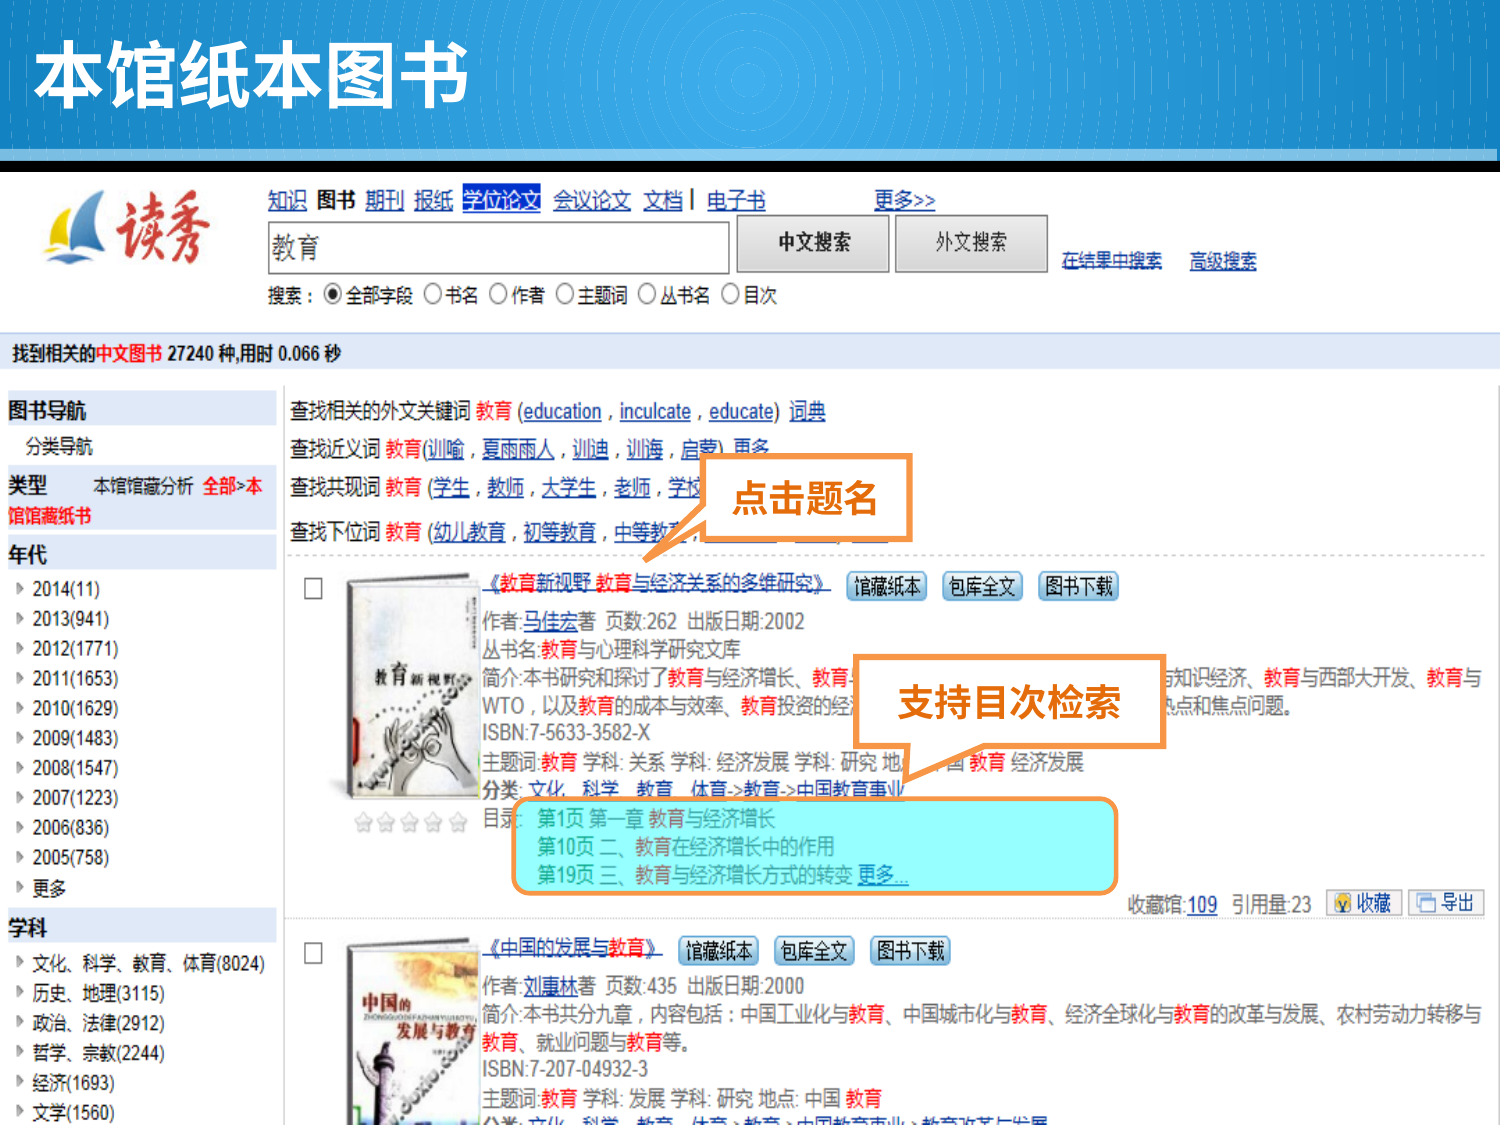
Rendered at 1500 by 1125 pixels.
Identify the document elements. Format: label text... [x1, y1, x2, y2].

title 本馆纸本图书 [17, 21, 1368, 126]
picture [0, 172, 1500, 1125]
